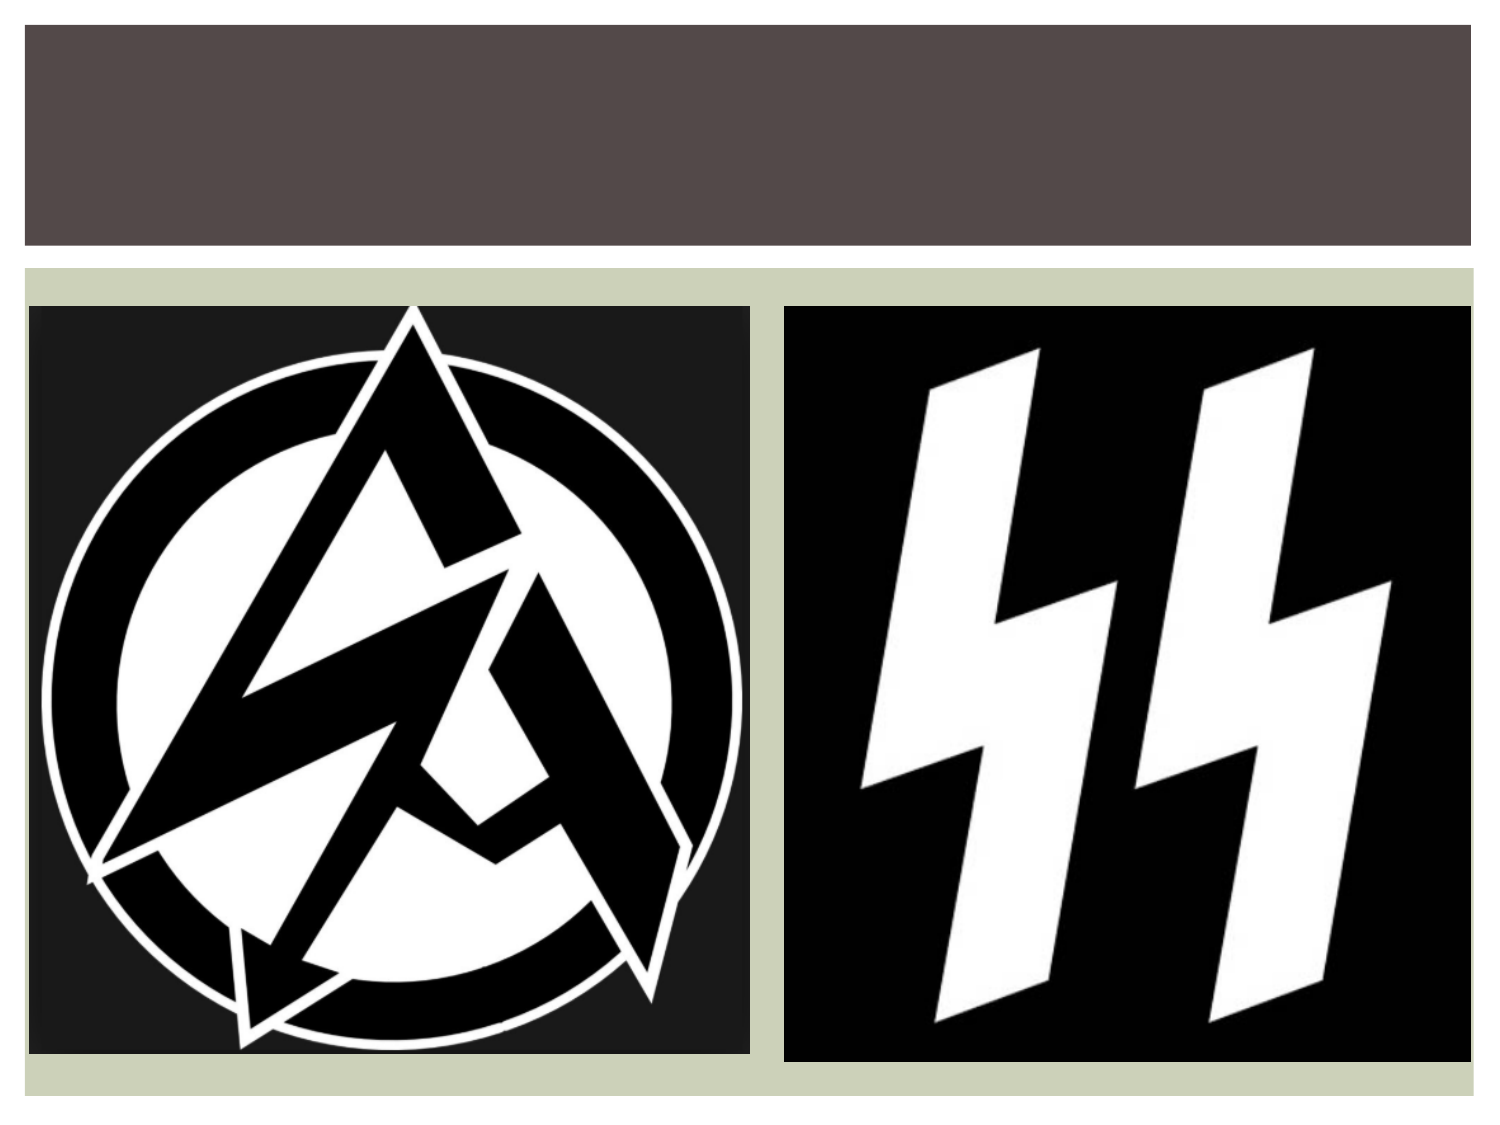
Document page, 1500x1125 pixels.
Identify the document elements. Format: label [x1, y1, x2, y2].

picture [29, 305, 751, 1054]
picture [783, 305, 1471, 1062]
